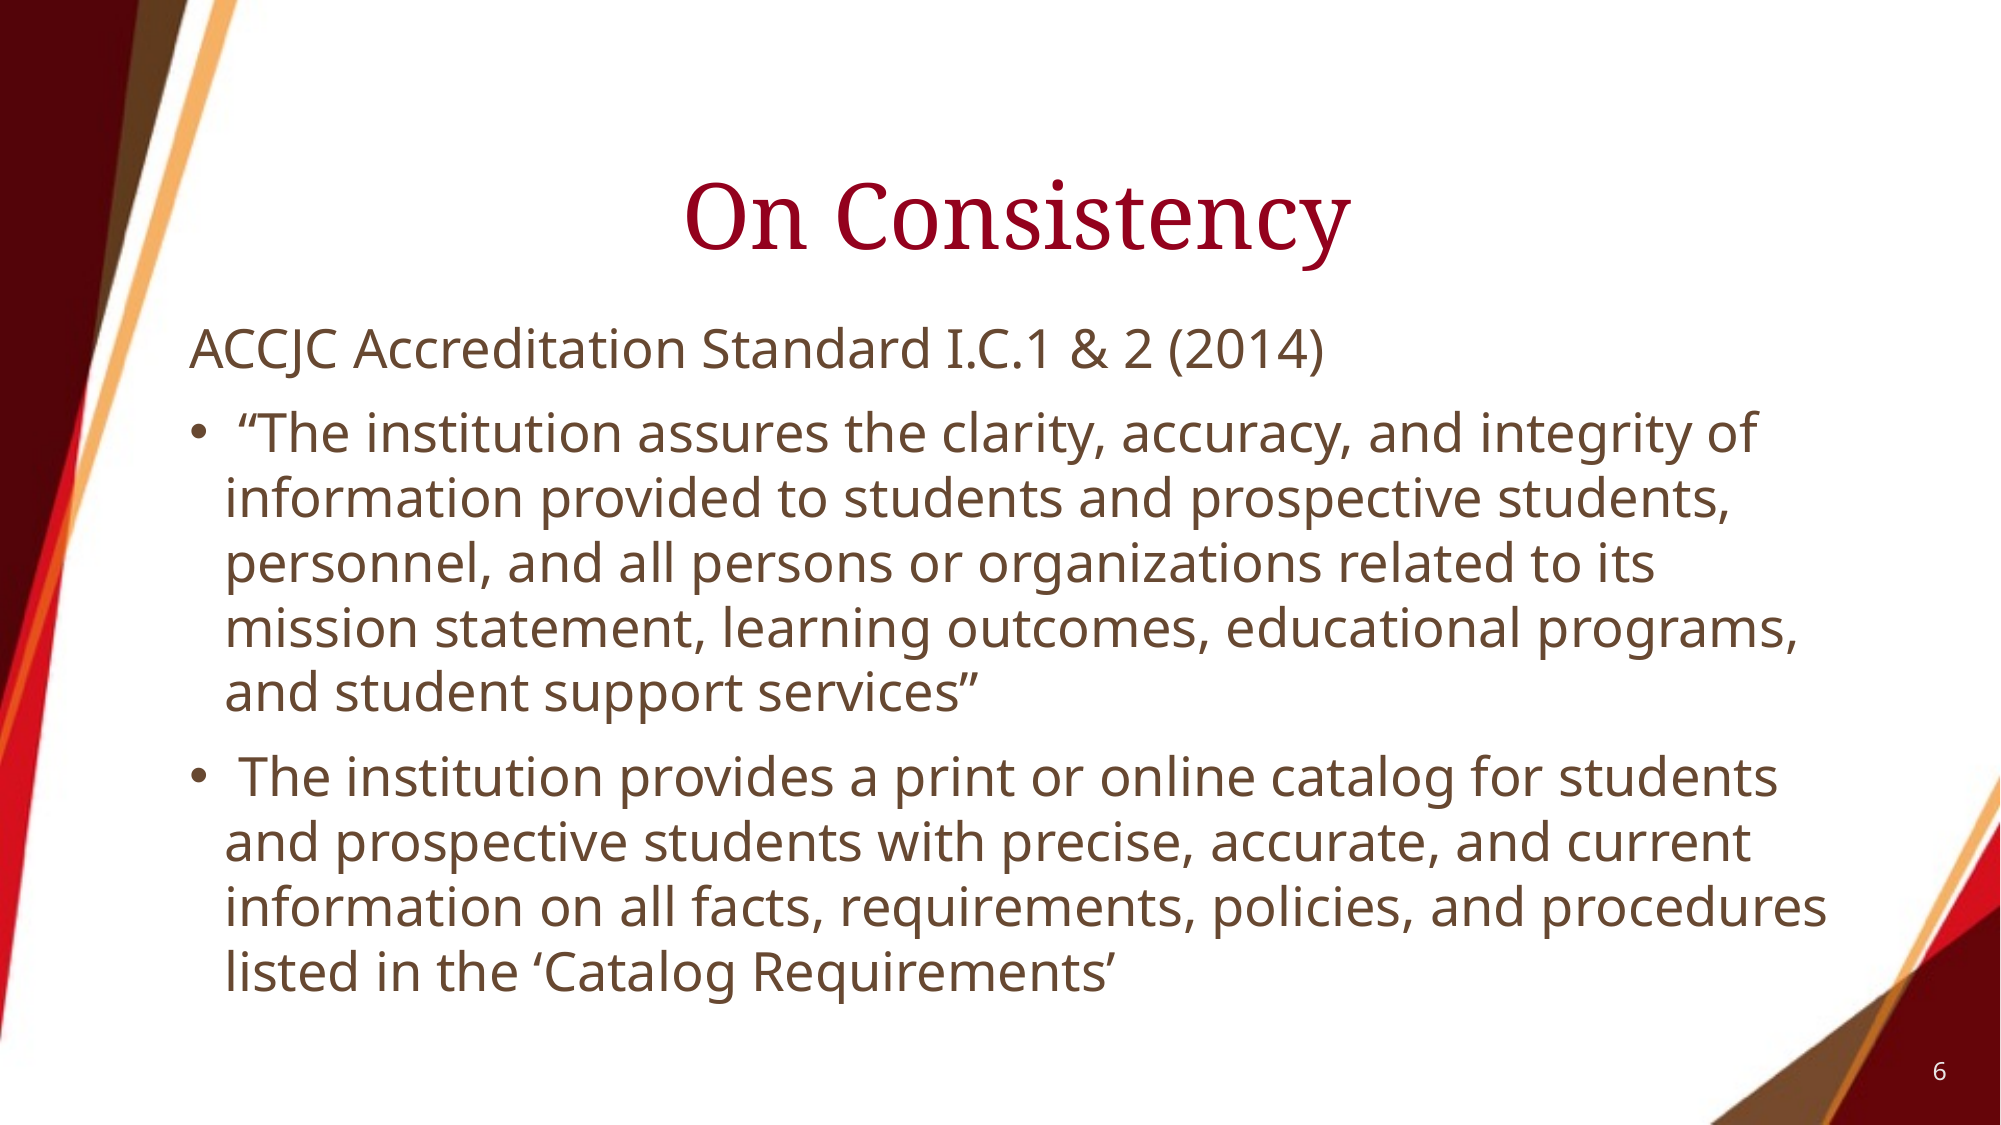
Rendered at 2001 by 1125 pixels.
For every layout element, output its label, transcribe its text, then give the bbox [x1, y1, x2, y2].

title On Consistency [206, 59, 1829, 278]
list ACCJC Accreditation Standard I.C.1 & 2 (2014) “The institution assures the clarity, accuracy, and integrity of information provided to students and prospective students, personnel, and all persons or organizations related to its mission statement, learning outcomes, educational programs, and student support services” The institution provides a print or online catalog for students and prospective students with precise, accurate, and current information on all facts, requirements, policies, and procedures listed in the ‘Catalog Requirements’ [174, 306, 1863, 1021]
slide_number 6 [1844, 1042, 1962, 1103]
